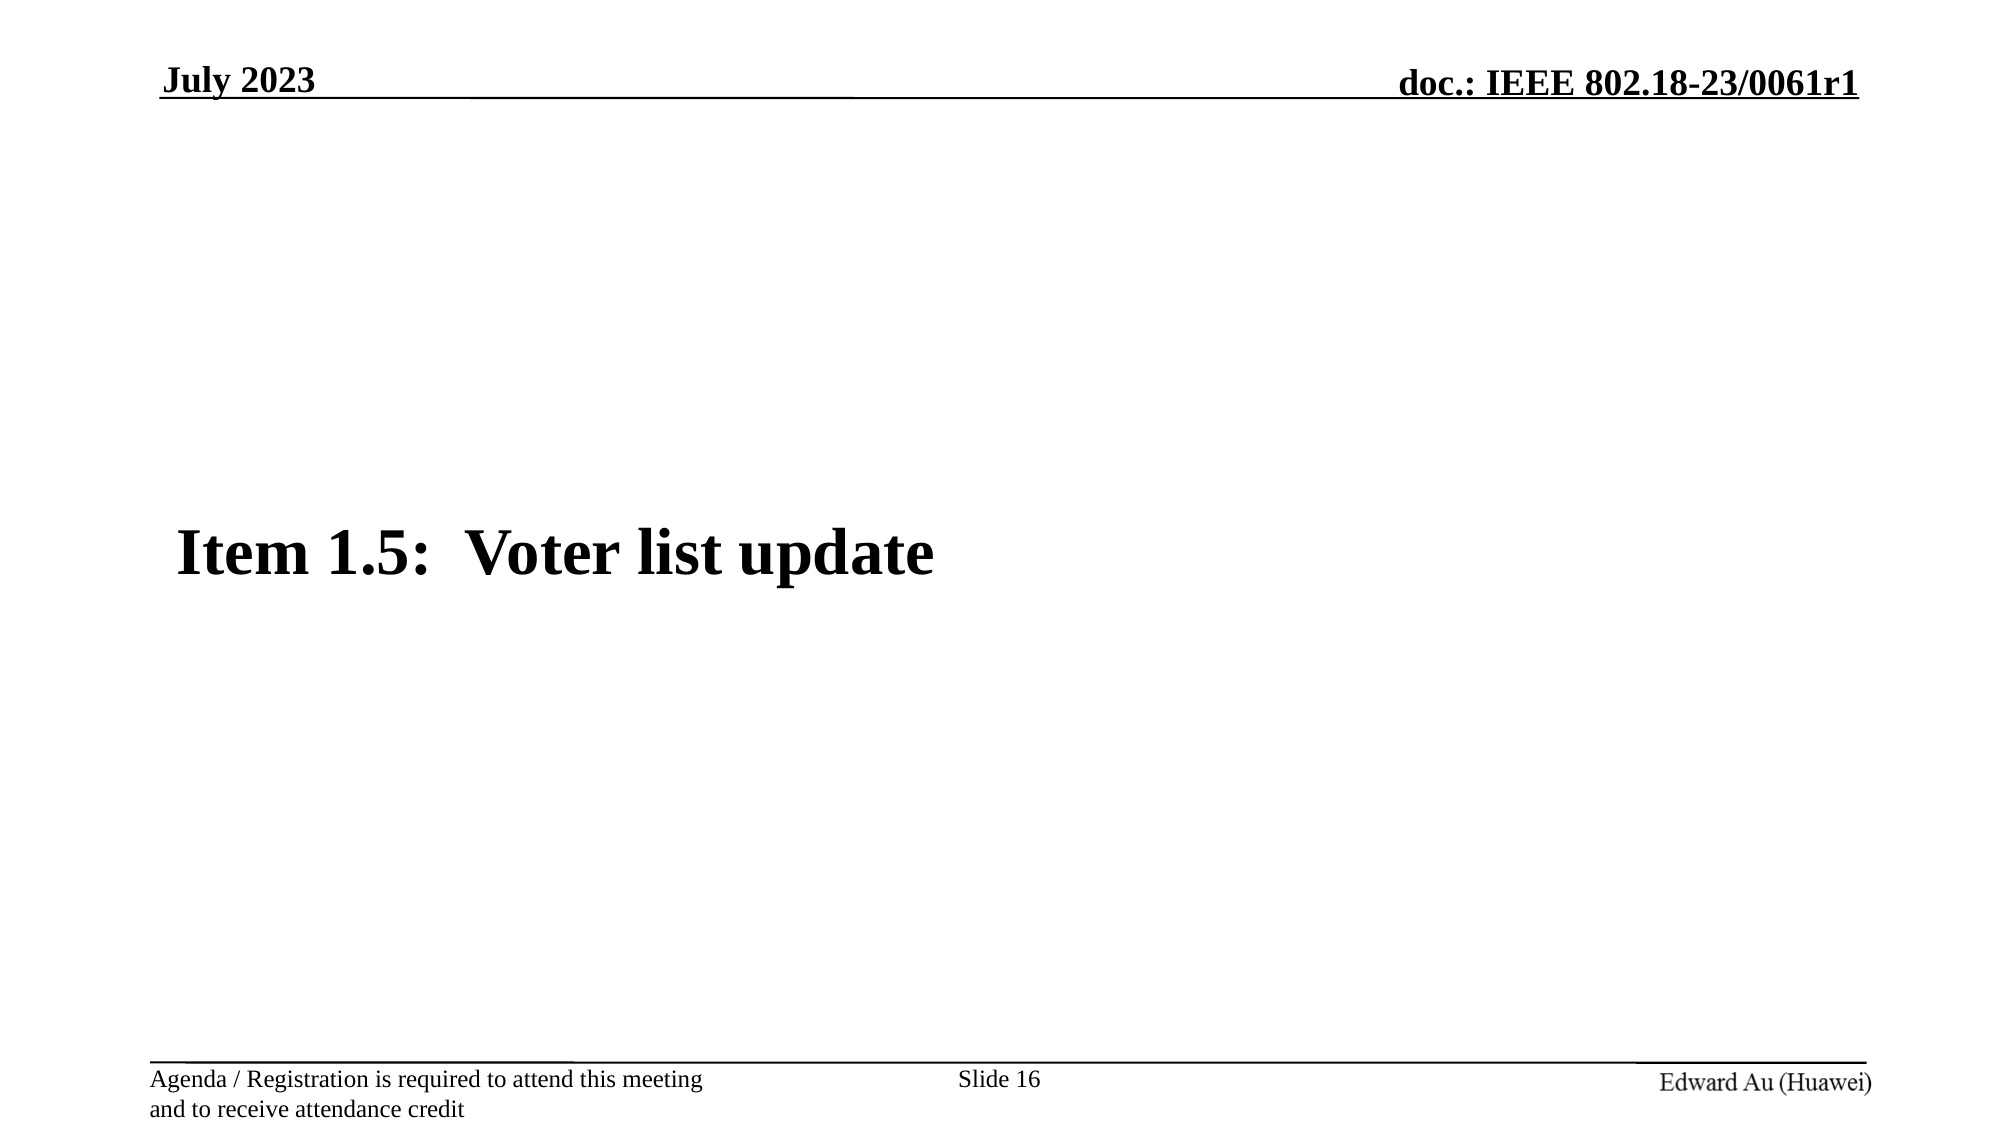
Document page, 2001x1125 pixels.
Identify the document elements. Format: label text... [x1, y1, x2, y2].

picture [1174, 1058, 1887, 1113]
text_box Item 1.5: Voter list update [162, 500, 1675, 675]
slide_number Slide 16 [933, 1061, 1067, 1123]
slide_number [161, 54, 526, 101]
